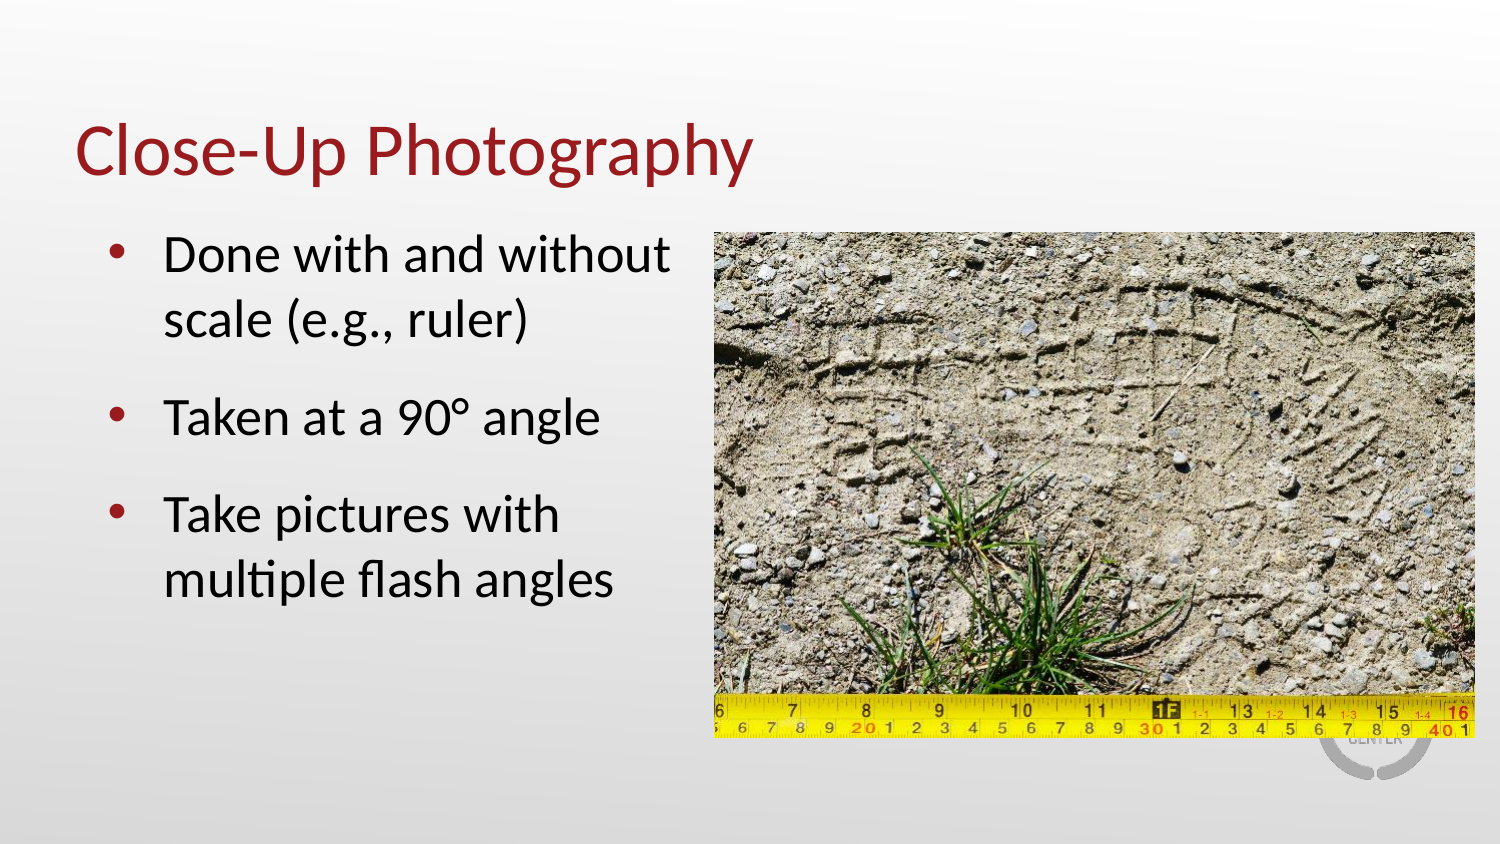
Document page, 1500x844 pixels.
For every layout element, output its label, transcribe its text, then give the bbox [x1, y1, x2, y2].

picture [714, 232, 1476, 797]
list Done with and without scale (e.g., ruler) Taken at a 90° angle Take pictures with multiple flash angles [73, 218, 704, 753]
title Close-Up Photography [75, 50, 1425, 191]
